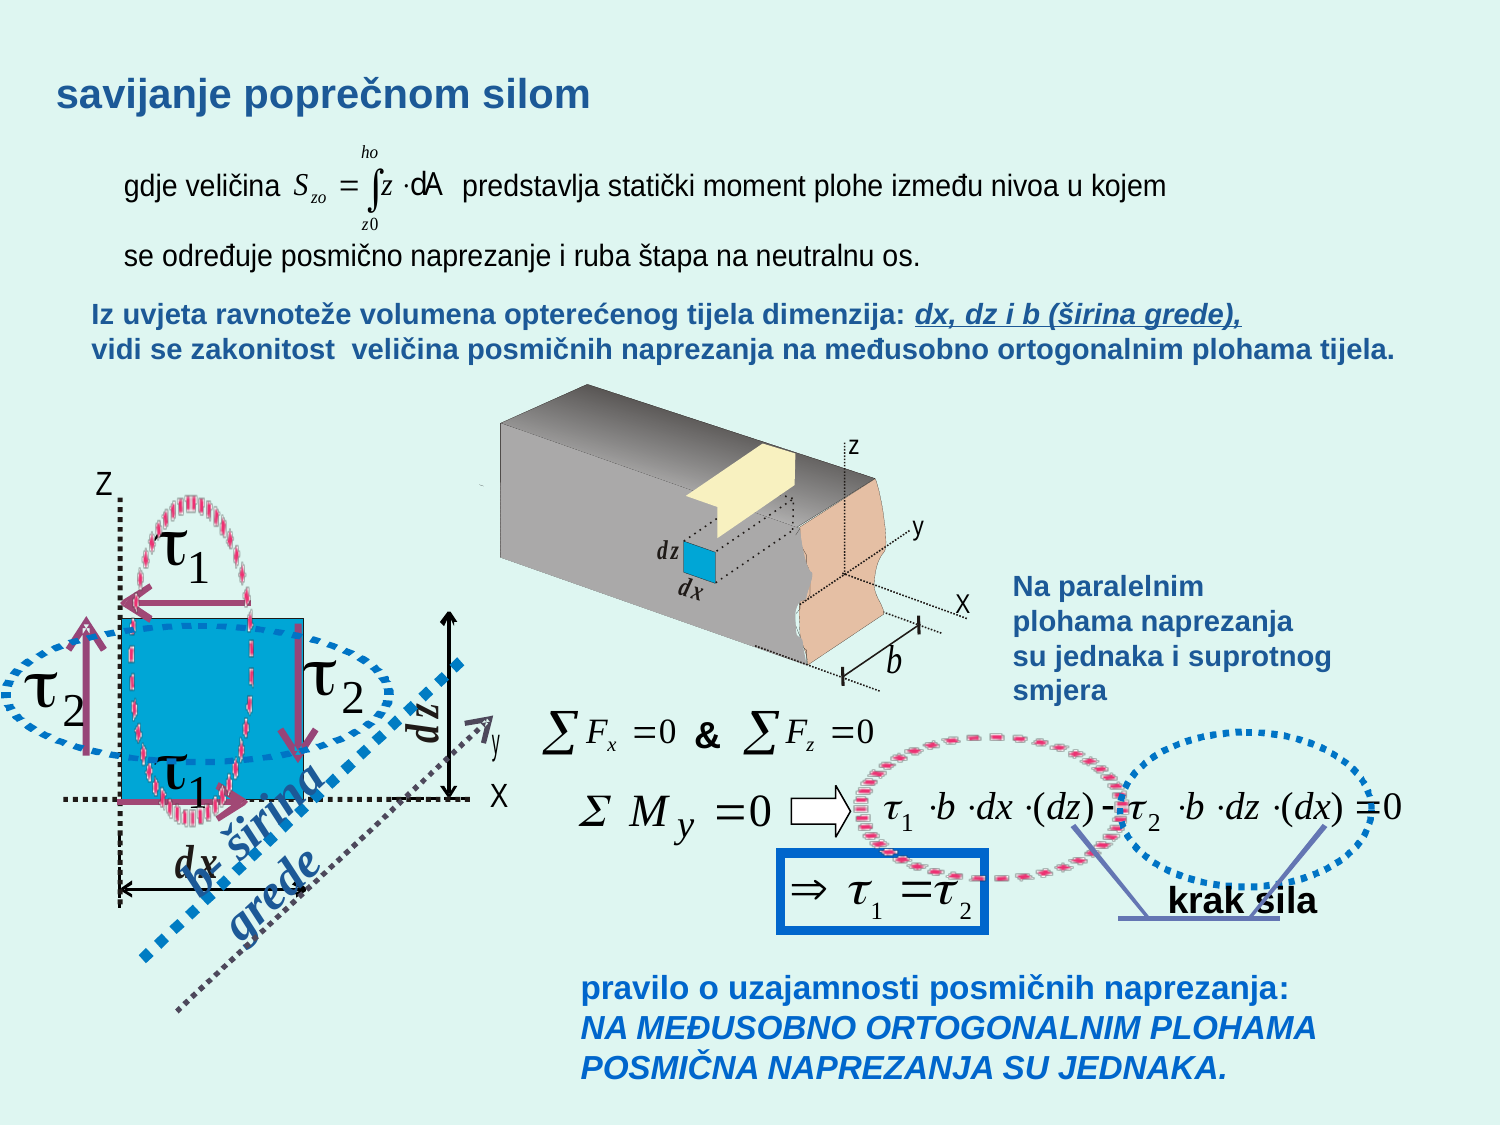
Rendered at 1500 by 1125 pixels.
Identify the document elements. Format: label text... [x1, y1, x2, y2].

picture [123, 136, 1203, 274]
picture [737, 703, 1409, 927]
picture [0, 383, 975, 1016]
text_box [791, 785, 845, 838]
text_box savijanje poprečnom silom [41, 42, 632, 141]
picture [572, 779, 781, 857]
text_box Na paralelnim plohama naprezanja su jednaka i suprotnog smjera [998, 559, 1365, 715]
text_box & [682, 704, 735, 764]
picture [537, 703, 682, 764]
text_box pravilo o uzajamnosti posmičnih naprezanja: NA MEĐUSOBNO ORTOGONALNIM PLOHAMA POSMIČNA NAPREZANJA SU JEDNAKA. [565, 958, 1342, 1094]
text_box Iz uvjeta ravnoteže volumena opterećenog tijela dimenzija: dx, dz i b (širina grede), vidi se zakonitost veličina posmičnih naprezanja na međusobno ortogonalnim plohama tijela. [76, 287, 1424, 373]
